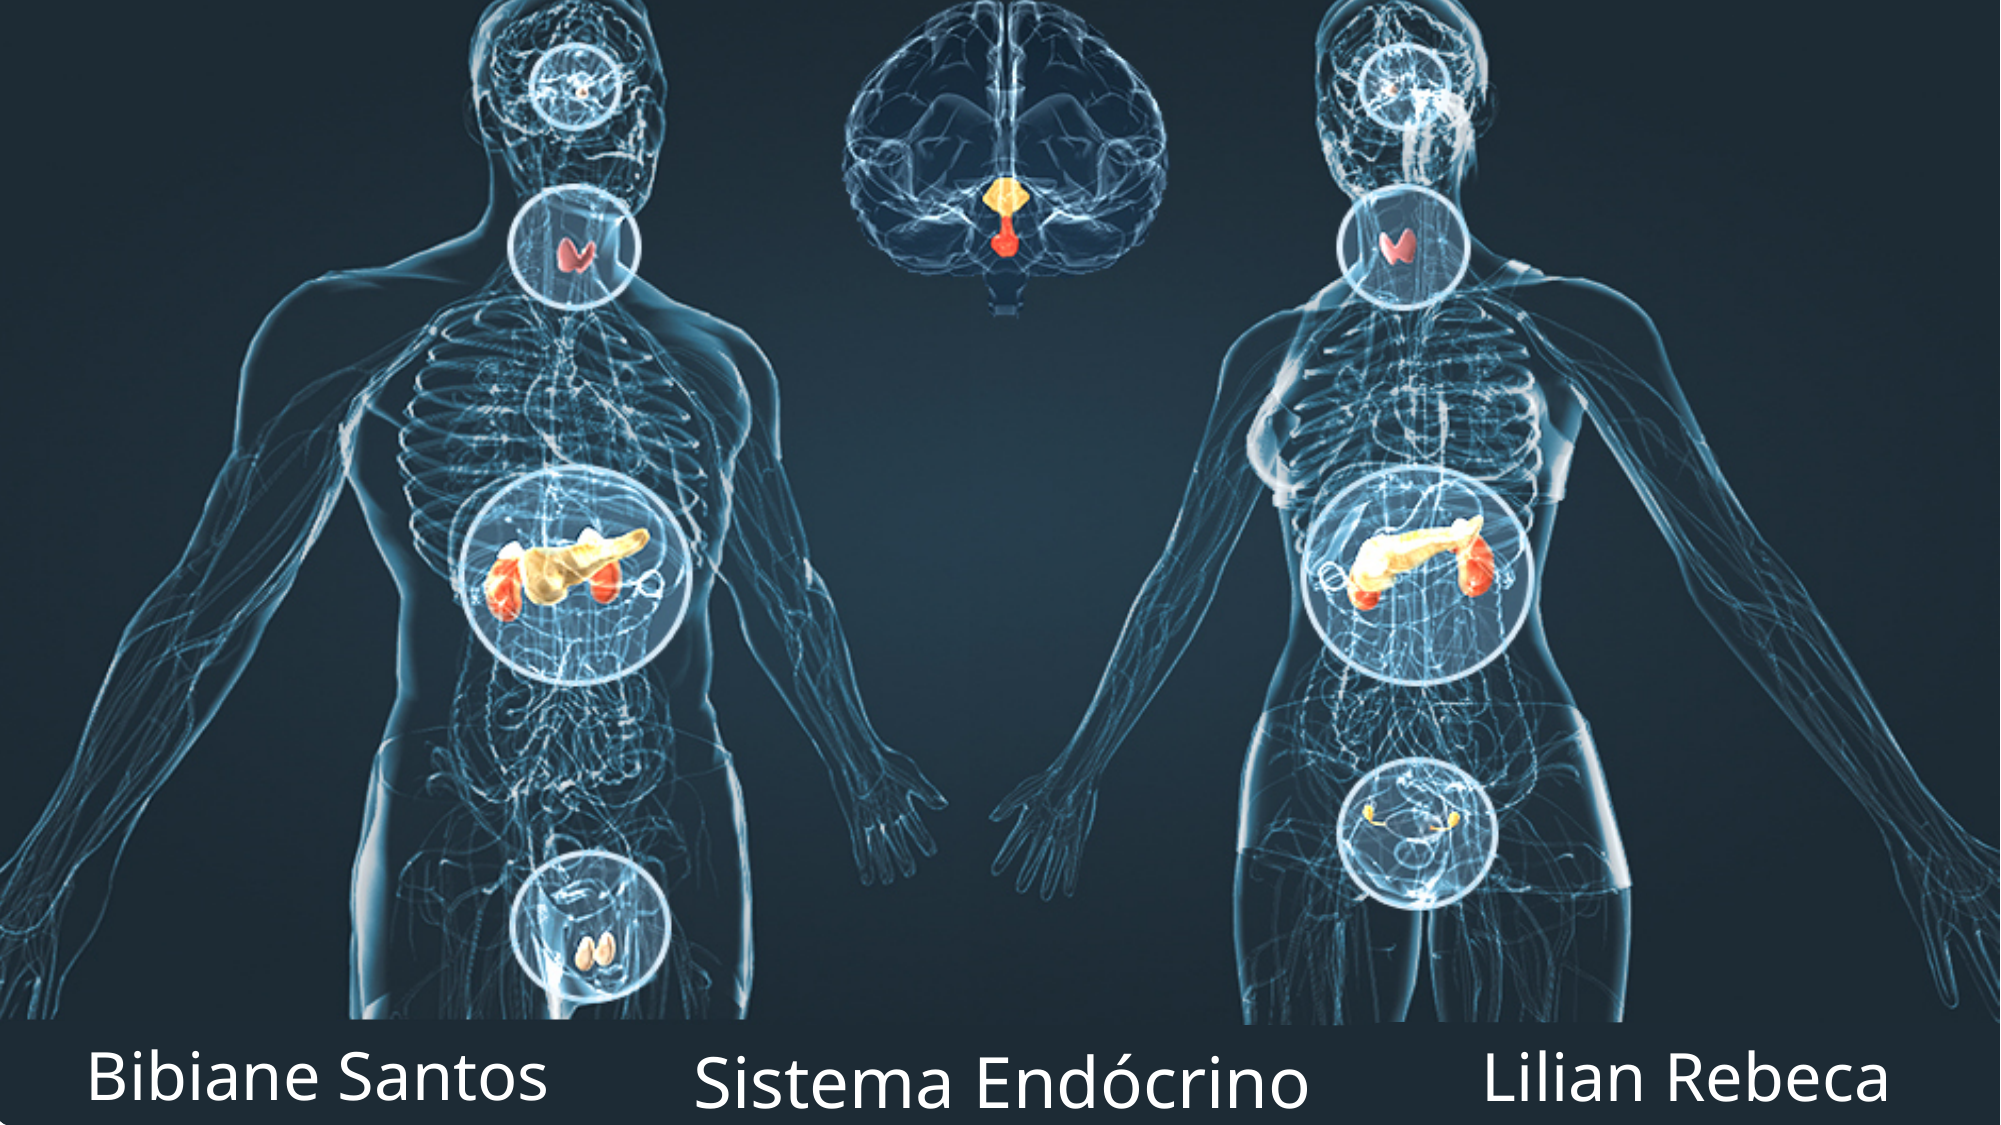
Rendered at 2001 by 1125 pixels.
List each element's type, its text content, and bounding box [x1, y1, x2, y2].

text_box Bibiane Santos [0, 1026, 619, 1125]
text_box Lilian Rebeca [1385, 1026, 2000, 1125]
text_box Sistema Endócrino [609, 1026, 1396, 1125]
picture [0, 0, 2000, 1026]
